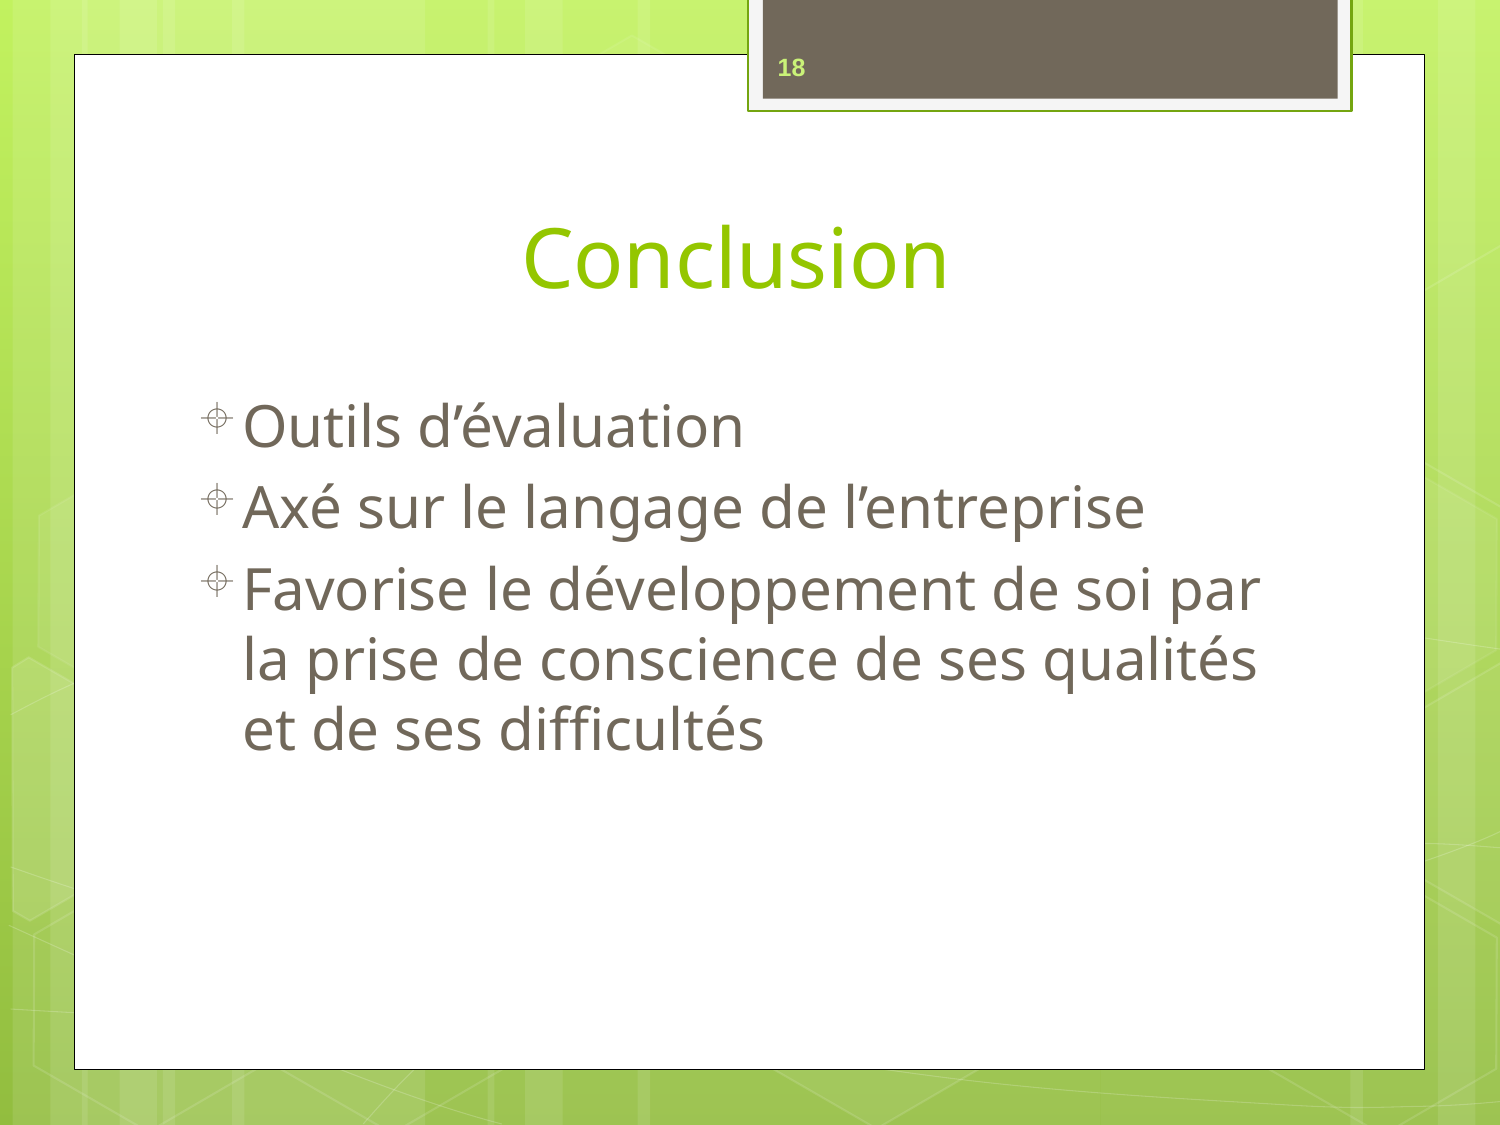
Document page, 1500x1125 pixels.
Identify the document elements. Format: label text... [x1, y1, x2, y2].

list Outils d’évaluation Axé sur le langage de l’entreprise Favorise le développement de soi par la prise de conscience de ses qualités et de ses difficultés [171, 381, 1283, 957]
title Conclusion [171, 125, 1324, 313]
slide_number 18 [762, 36, 982, 97]
